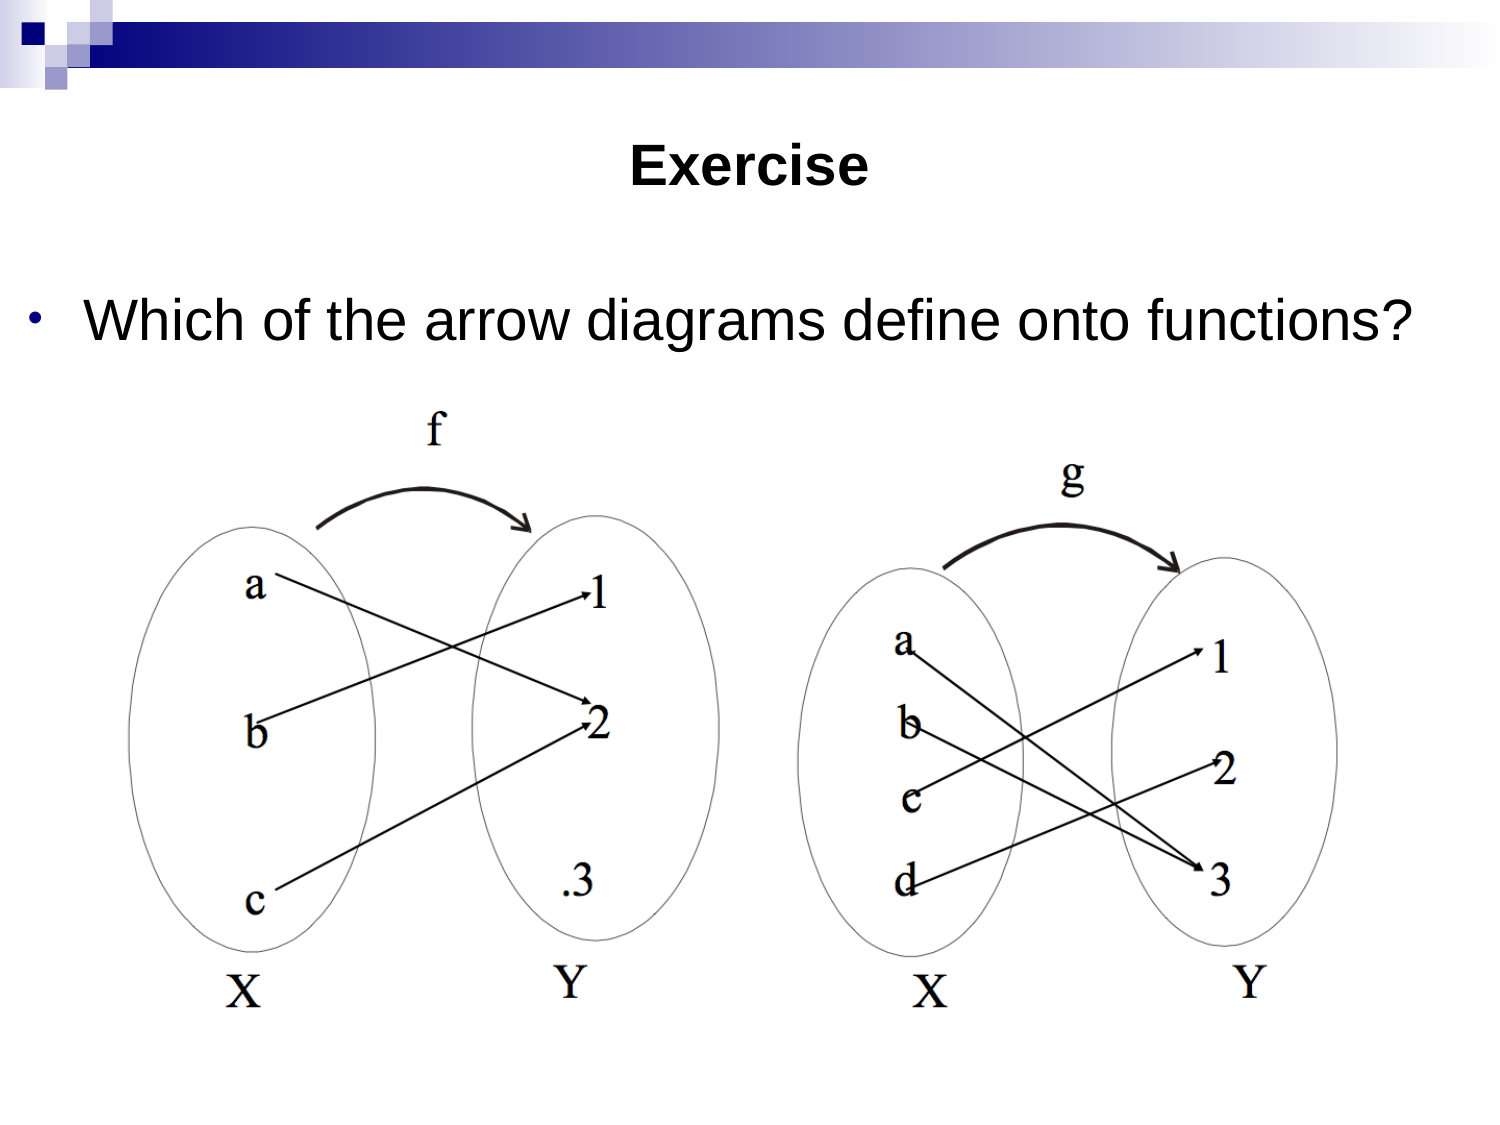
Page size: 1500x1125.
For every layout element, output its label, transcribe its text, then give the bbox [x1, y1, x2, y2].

list Which of the arrow diagrams define onto functions? [12, 275, 1475, 1125]
title Exercise [75, 75, 1425, 250]
picture [60, 387, 1426, 1051]
